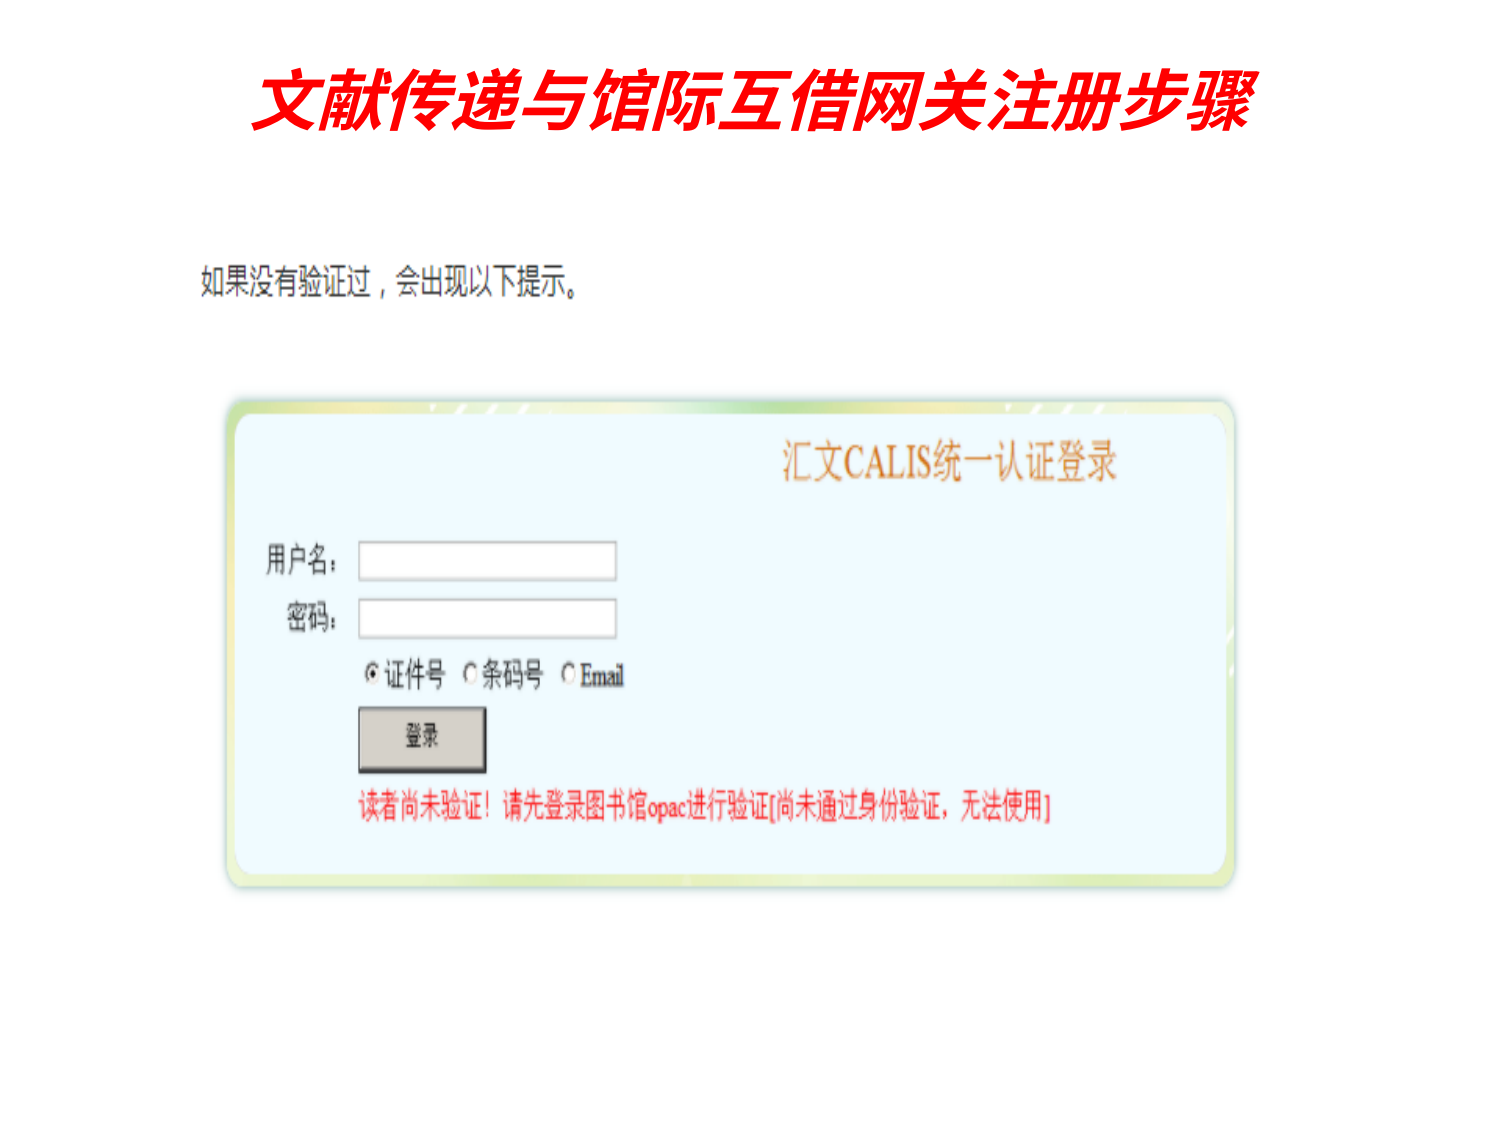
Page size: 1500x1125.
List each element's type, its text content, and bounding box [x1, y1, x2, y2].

title 文献传递与馆际互借网关注册步骤 [74, 44, 1426, 233]
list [174, 241, 1325, 966]
